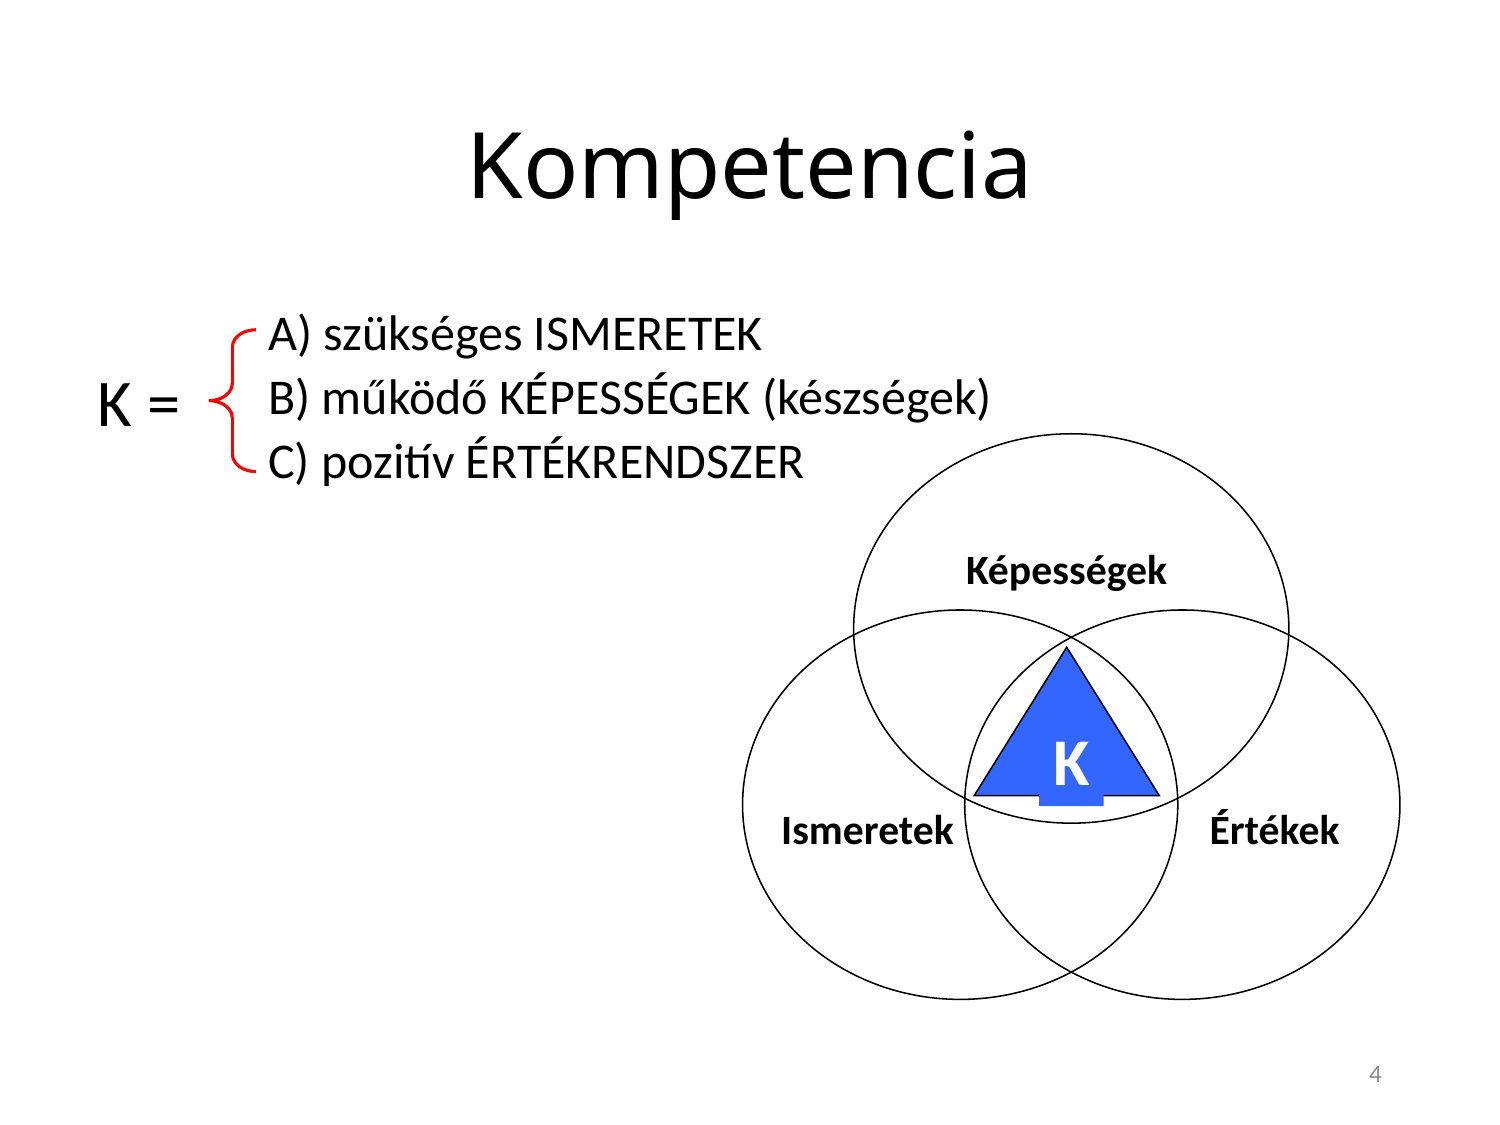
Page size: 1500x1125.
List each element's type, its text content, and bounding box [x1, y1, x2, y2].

title Kompetencia [103, 59, 1397, 278]
list A) szükséges ISMERETEK B) működő KÉPESSÉGEK (készségek) C) pozitív ÉRTÉKRENDSZER [103, 299, 1397, 1014]
slide_number 4 [1059, 1042, 1397, 1103]
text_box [742, 433, 1400, 1000]
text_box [82, 307, 256, 495]
